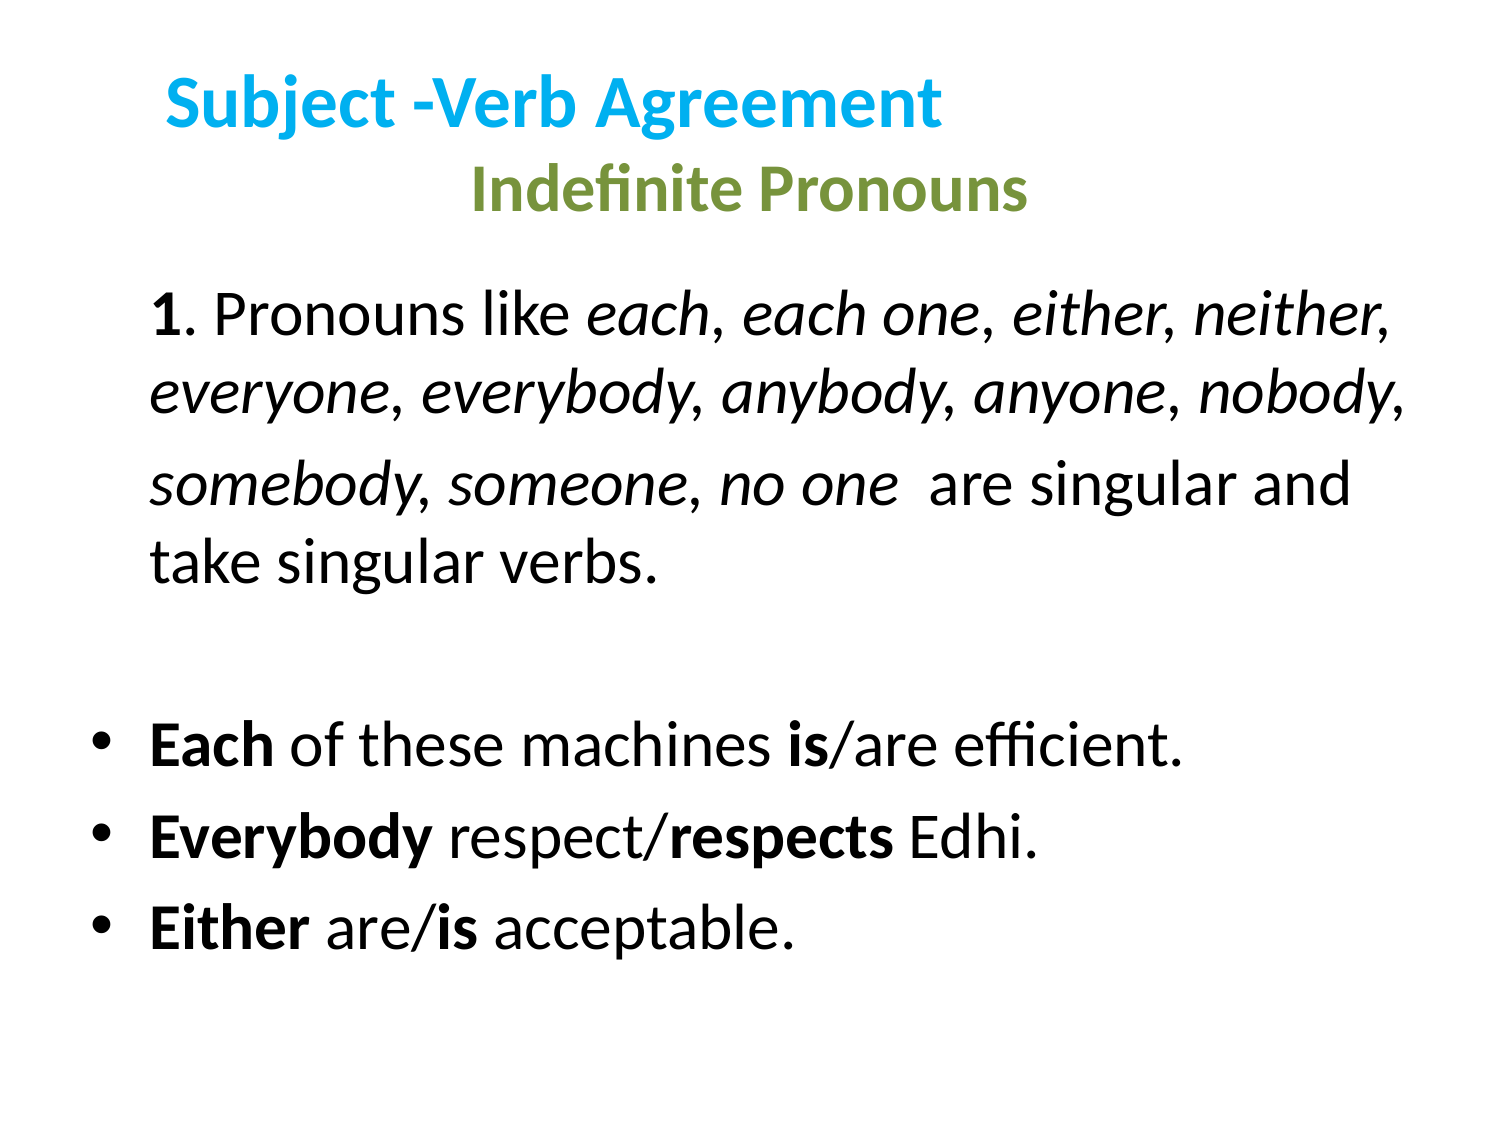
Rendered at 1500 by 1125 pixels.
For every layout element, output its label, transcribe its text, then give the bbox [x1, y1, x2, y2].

title Subject -Verb Agreement Indefinite Pronouns [75, 45, 1425, 233]
list 1. Pronouns like each, each one, either, neither, everyone, everybody, anybody, anyone, nobody, somebody, someone, no one are singular and take singular verbs. Each of these machines is/are efficient. Everybody respect/respects Edhi. Either are/is acceptable. [75, 262, 1425, 1005]
